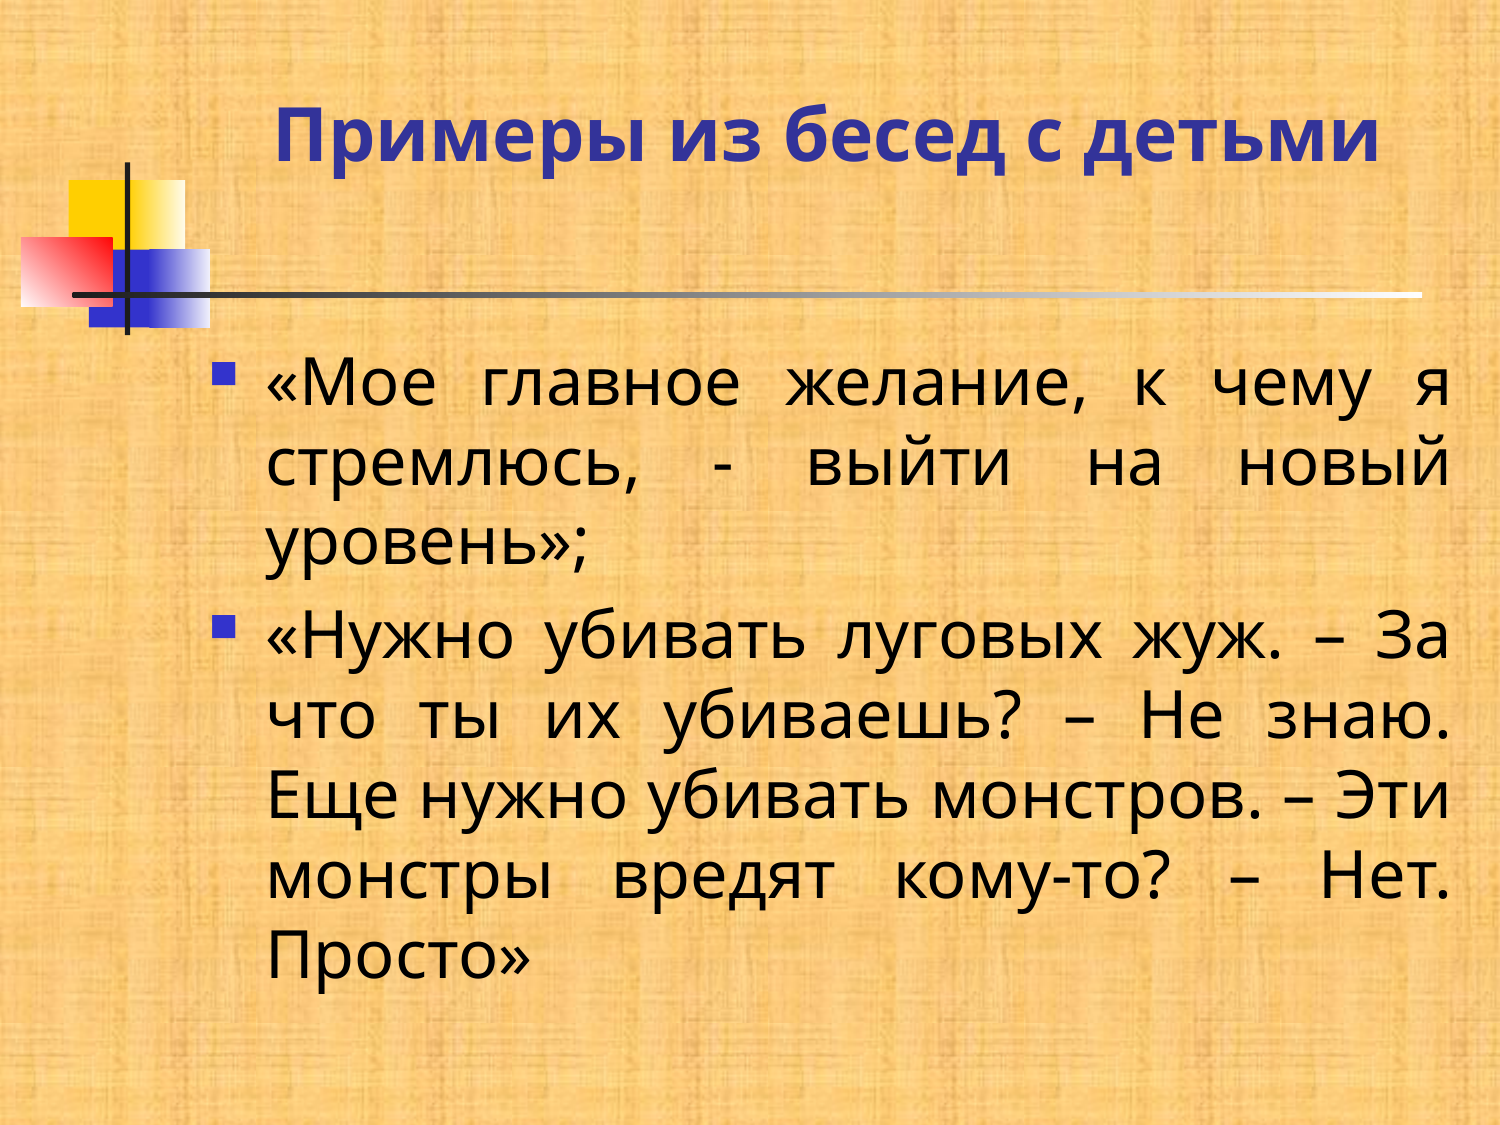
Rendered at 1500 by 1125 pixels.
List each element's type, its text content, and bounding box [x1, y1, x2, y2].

title Примеры из бесед с детьми [188, 90, 1468, 185]
list «Мое главное желание, к чему я стремлюсь, - выйти на новый уровень»; «Нужно убивать луговых жуж. – За что ты их убиваешь? – Не знаю. Еще нужно убивать монстров. – Эти монстры вредят кому-то? – Нет. Просто» [193, 331, 1469, 1006]
picture [0, 0, 1500, 1125]
